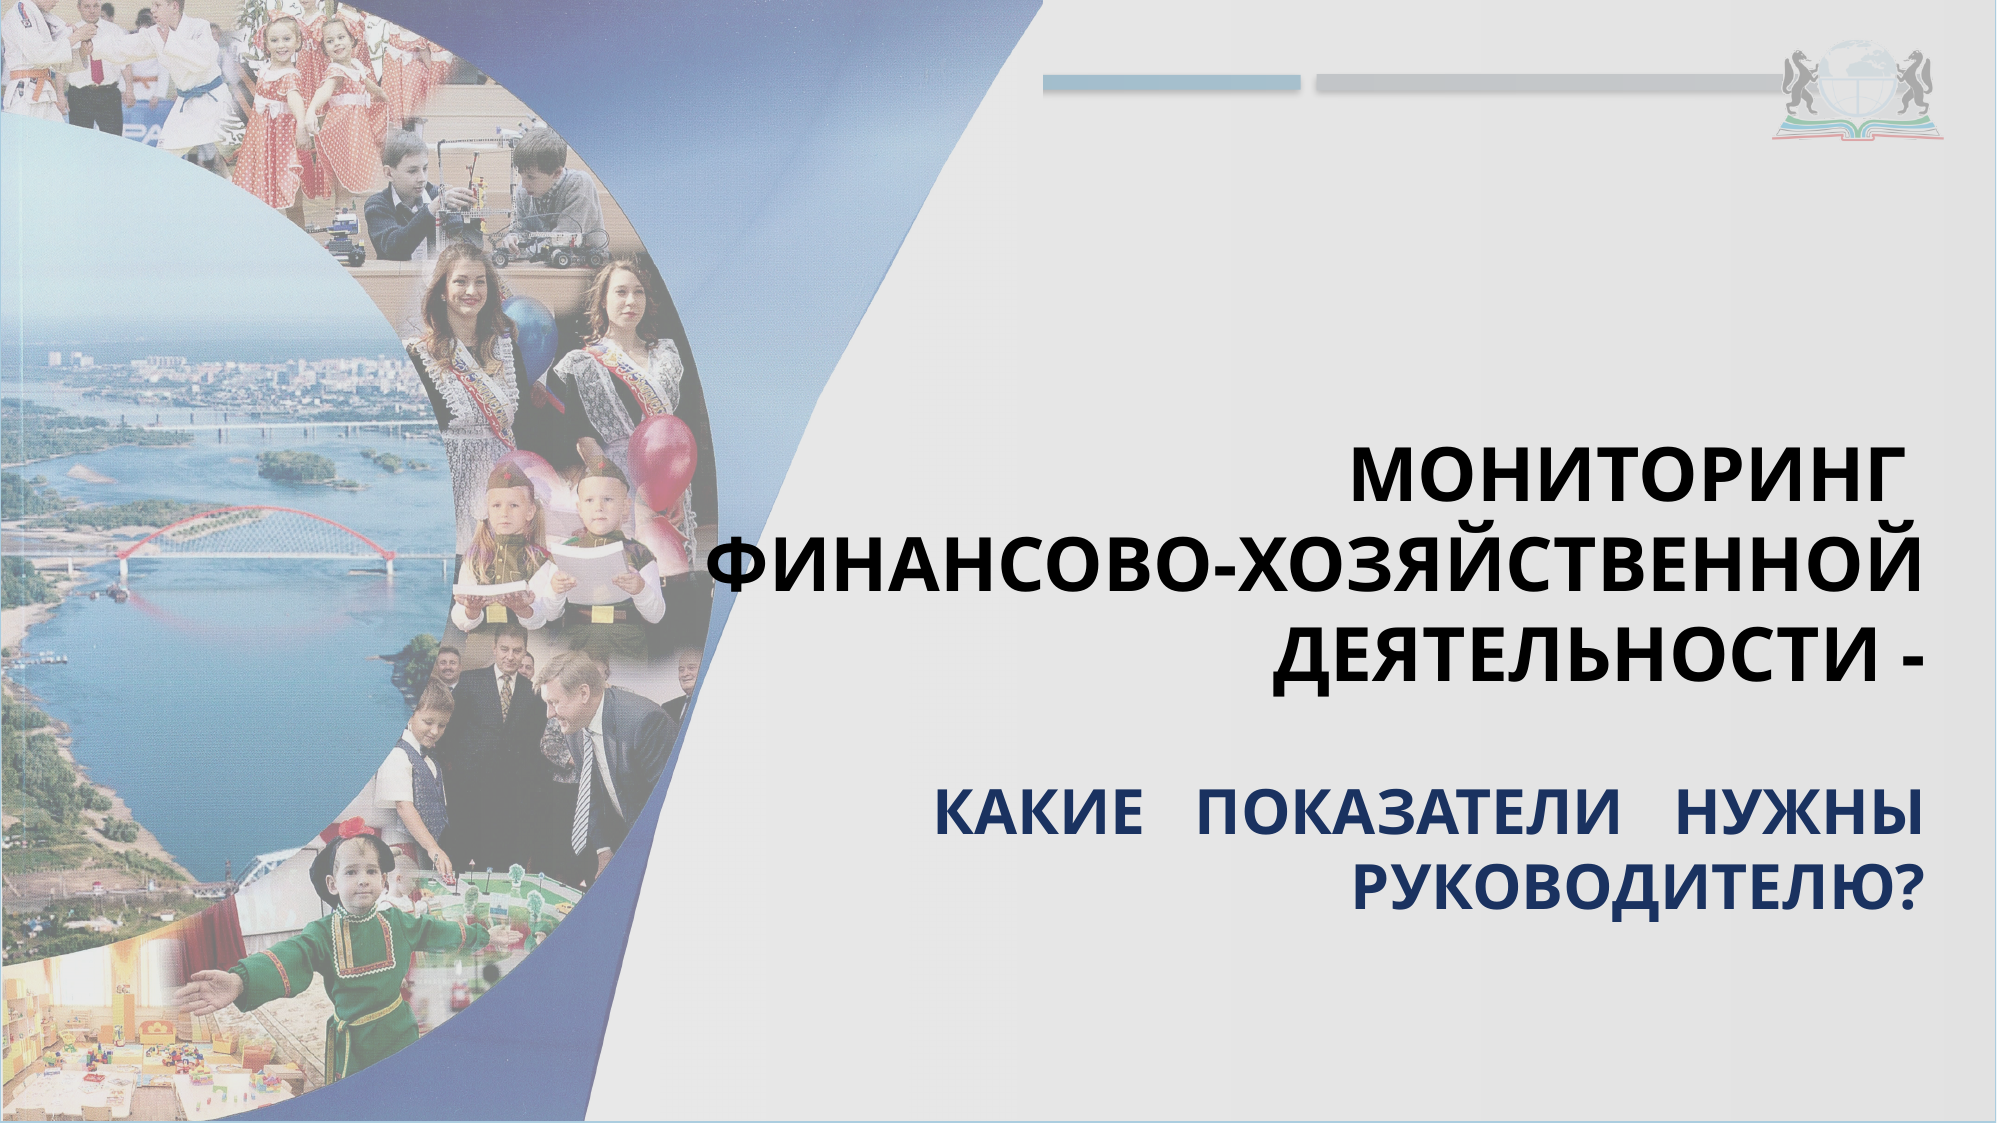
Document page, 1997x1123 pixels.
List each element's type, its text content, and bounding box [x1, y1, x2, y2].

title Мониторинг финансово­-хозяйственной деятельности ­­- какие показатели нужны руководителю? [1049, 397, 1980, 951]
text_box [1048, 0, 1997, 1123]
picture [0, 0, 1044, 1123]
